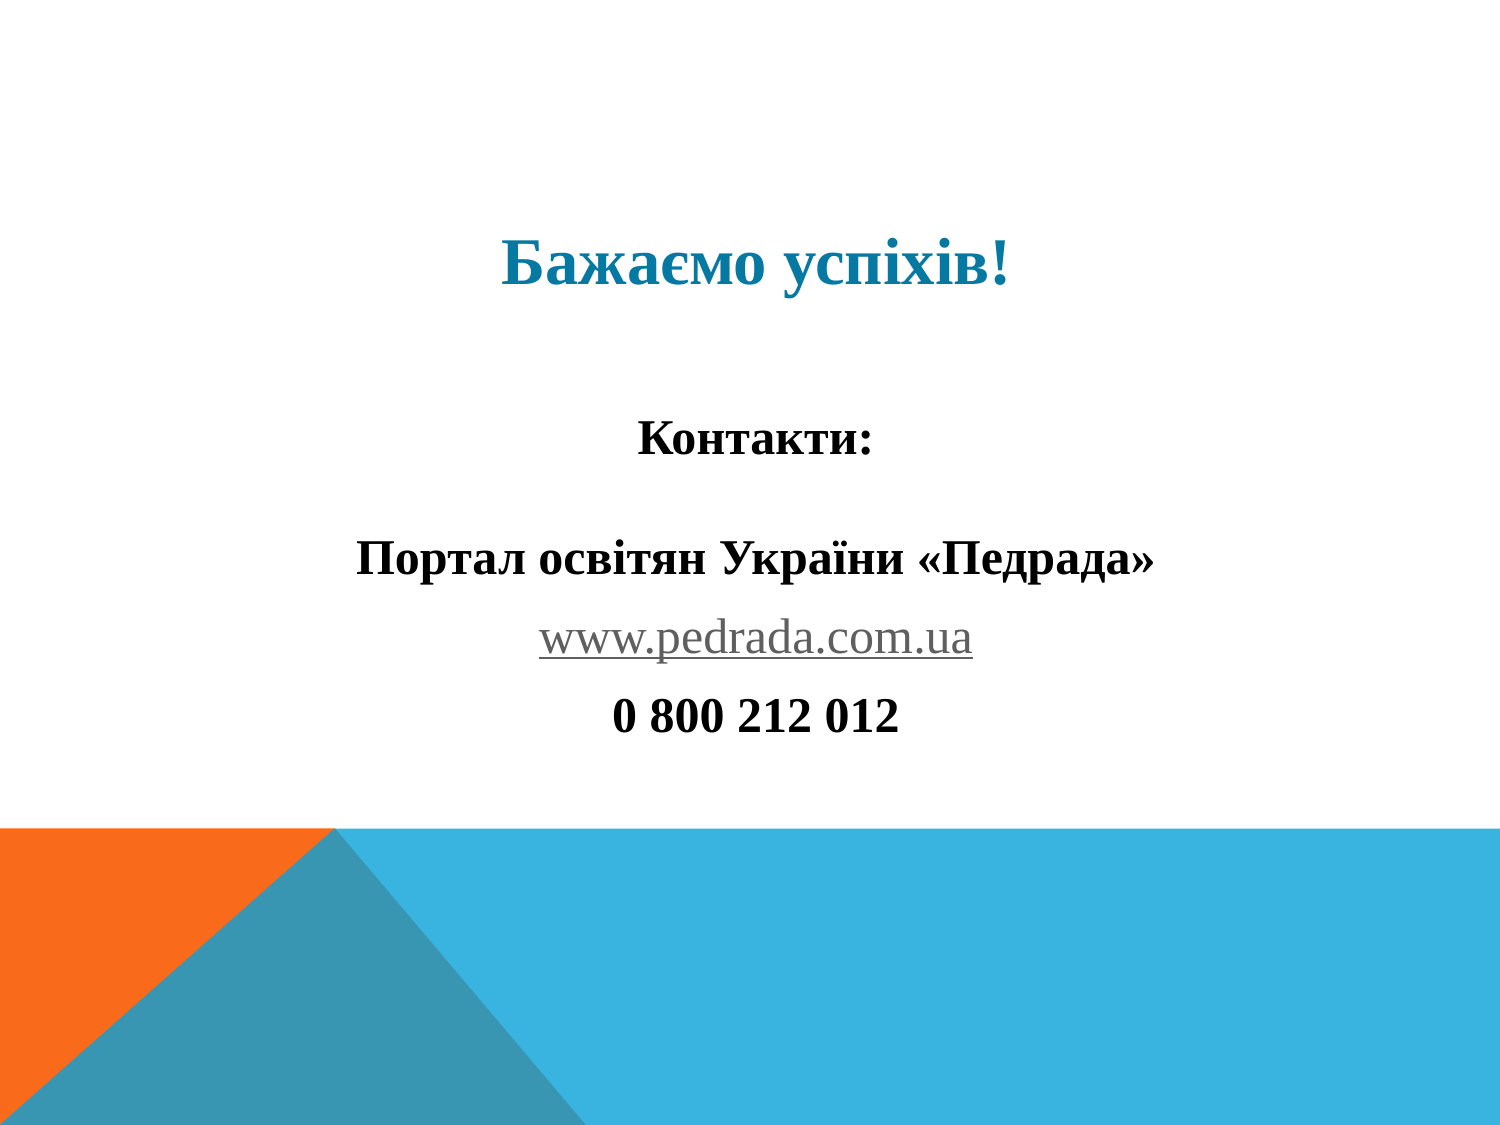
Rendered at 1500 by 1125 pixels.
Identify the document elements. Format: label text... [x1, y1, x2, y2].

text_box Контакти: Портал освітян України «Педрада» www.pedrada.com.ua 0 800 212 012 [194, 397, 1317, 751]
text_box Бажаємо успіхів! [218, 210, 1341, 366]
